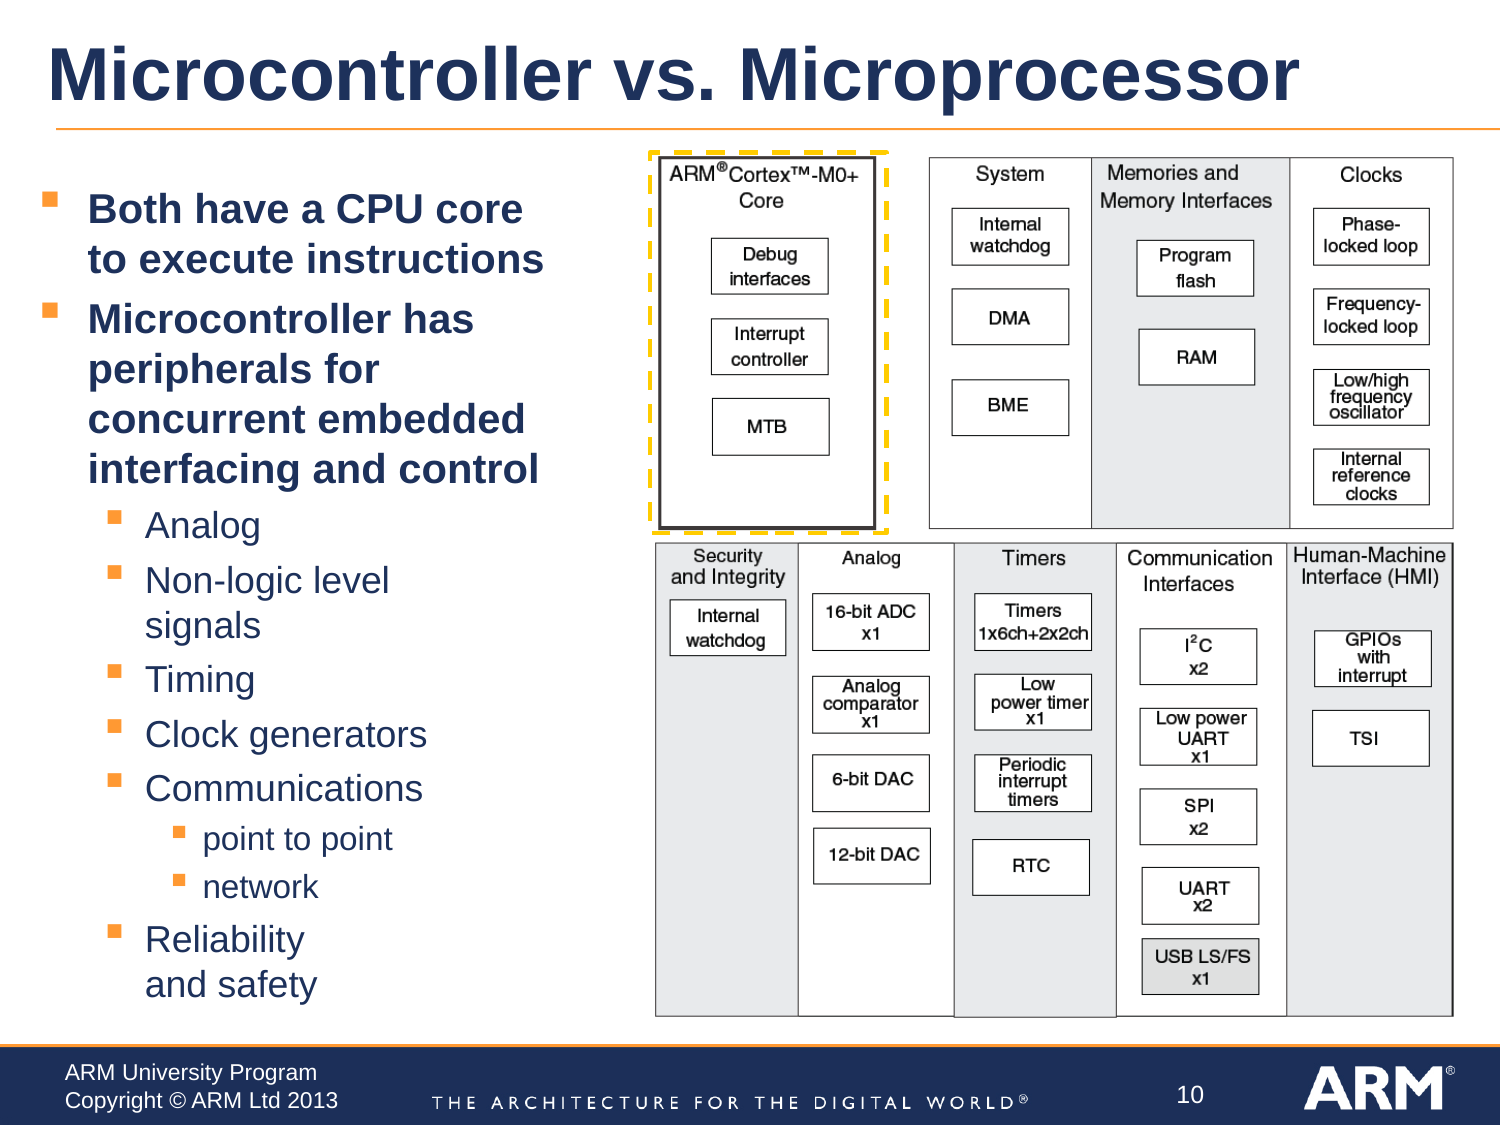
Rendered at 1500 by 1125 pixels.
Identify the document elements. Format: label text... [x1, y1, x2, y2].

picture [84, 1101, 91, 1107]
picture [302, 1101, 309, 1107]
list Both have a CPU core to execute instructions Microcontroller has peripherals for concurrent embedded interfacing and control Analog Non-logic level signals Timing Clock generators Communications point to point network Reliability and safety [24, 174, 588, 1101]
title Microcontroller vs. Microprocessor [34, 1, 1500, 141]
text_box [649, 151, 1466, 1026]
picture [0, 1048, 1500, 1125]
